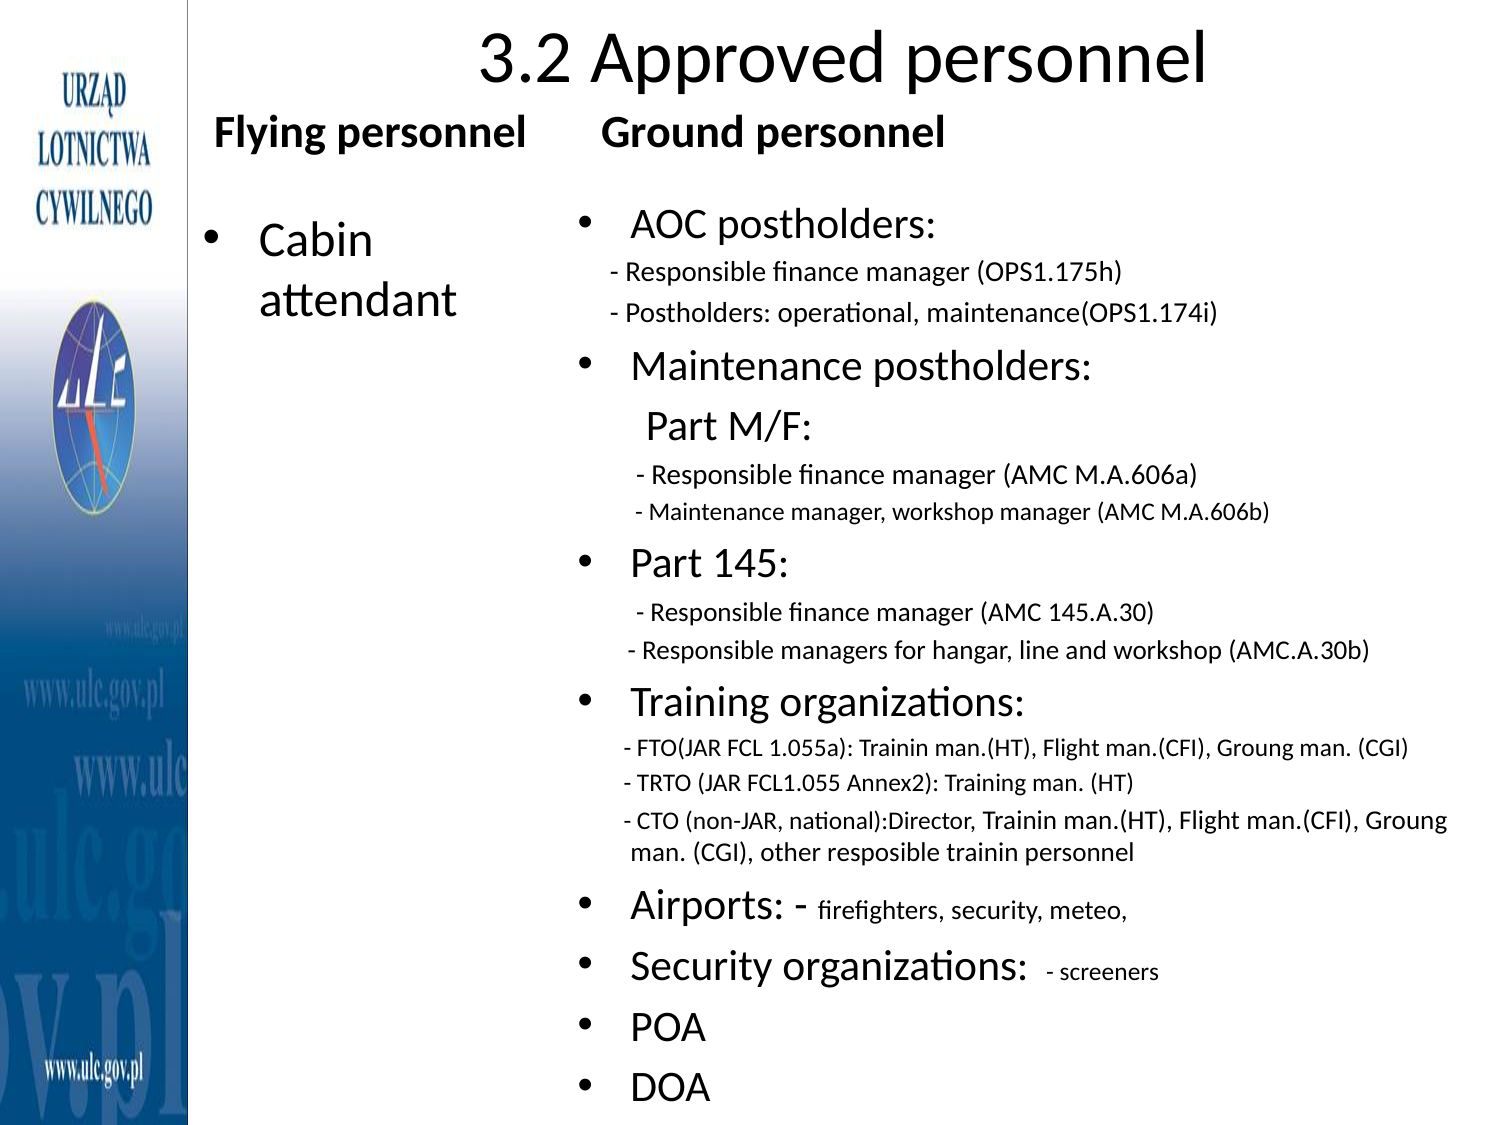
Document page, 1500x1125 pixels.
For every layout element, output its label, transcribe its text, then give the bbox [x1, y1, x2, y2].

list Ground personnel [585, 93, 1500, 164]
picture [0, 0, 188, 1125]
list Cabin attendant [191, 199, 504, 1125]
title 3.2 Approved personnel [188, 0, 1500, 106]
list Flying personnel [199, 93, 575, 164]
list AOC postholders: - Responsible finance manager (OPS1.175h) - Postholders: operational, maintenance(OPS1.174i) Maintenance postholders: Part M/F: - Responsible finance manager (AMC M.A.606a) - Maintenance manager, workshop manager (AMC M.A.606b) Part 145: - Responsible finance manager (AMC 145.A.30) - Responsible managers for hangar, line and workshop (AMC.A.30b) Training organizations: - FTO(JAR FCL 1.055a): Trainin man.(HT), Flight man.(CFI), Groung man. (CGI) - TRTO (JAR FCL1.055 Annex2): Training man. (HT) - CTO (non-JAR, national):Director, Trainin man.(HT), Flight man.(CFI), Groung man. (CGI), other resposible trainin personnel Airports: - firefighters, security, meteo, Security organizations: - screeners POA DOA [562, 187, 1500, 1125]
